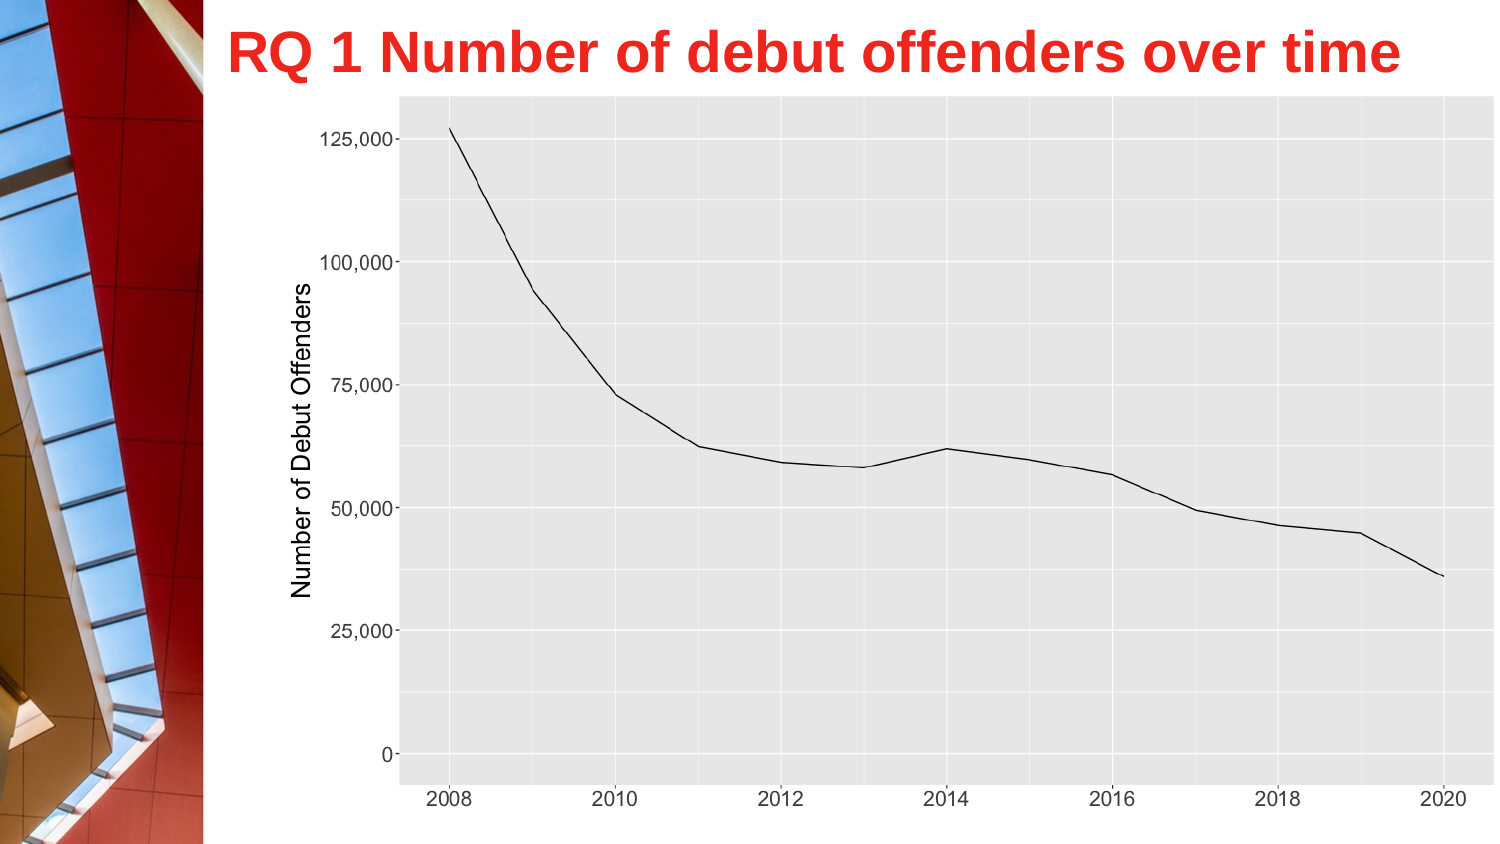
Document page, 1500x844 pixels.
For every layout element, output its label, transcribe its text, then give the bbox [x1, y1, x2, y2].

picture [0, 0, 1500, 844]
title RQ 1 Number of debut offenders over time [227, 14, 1421, 136]
